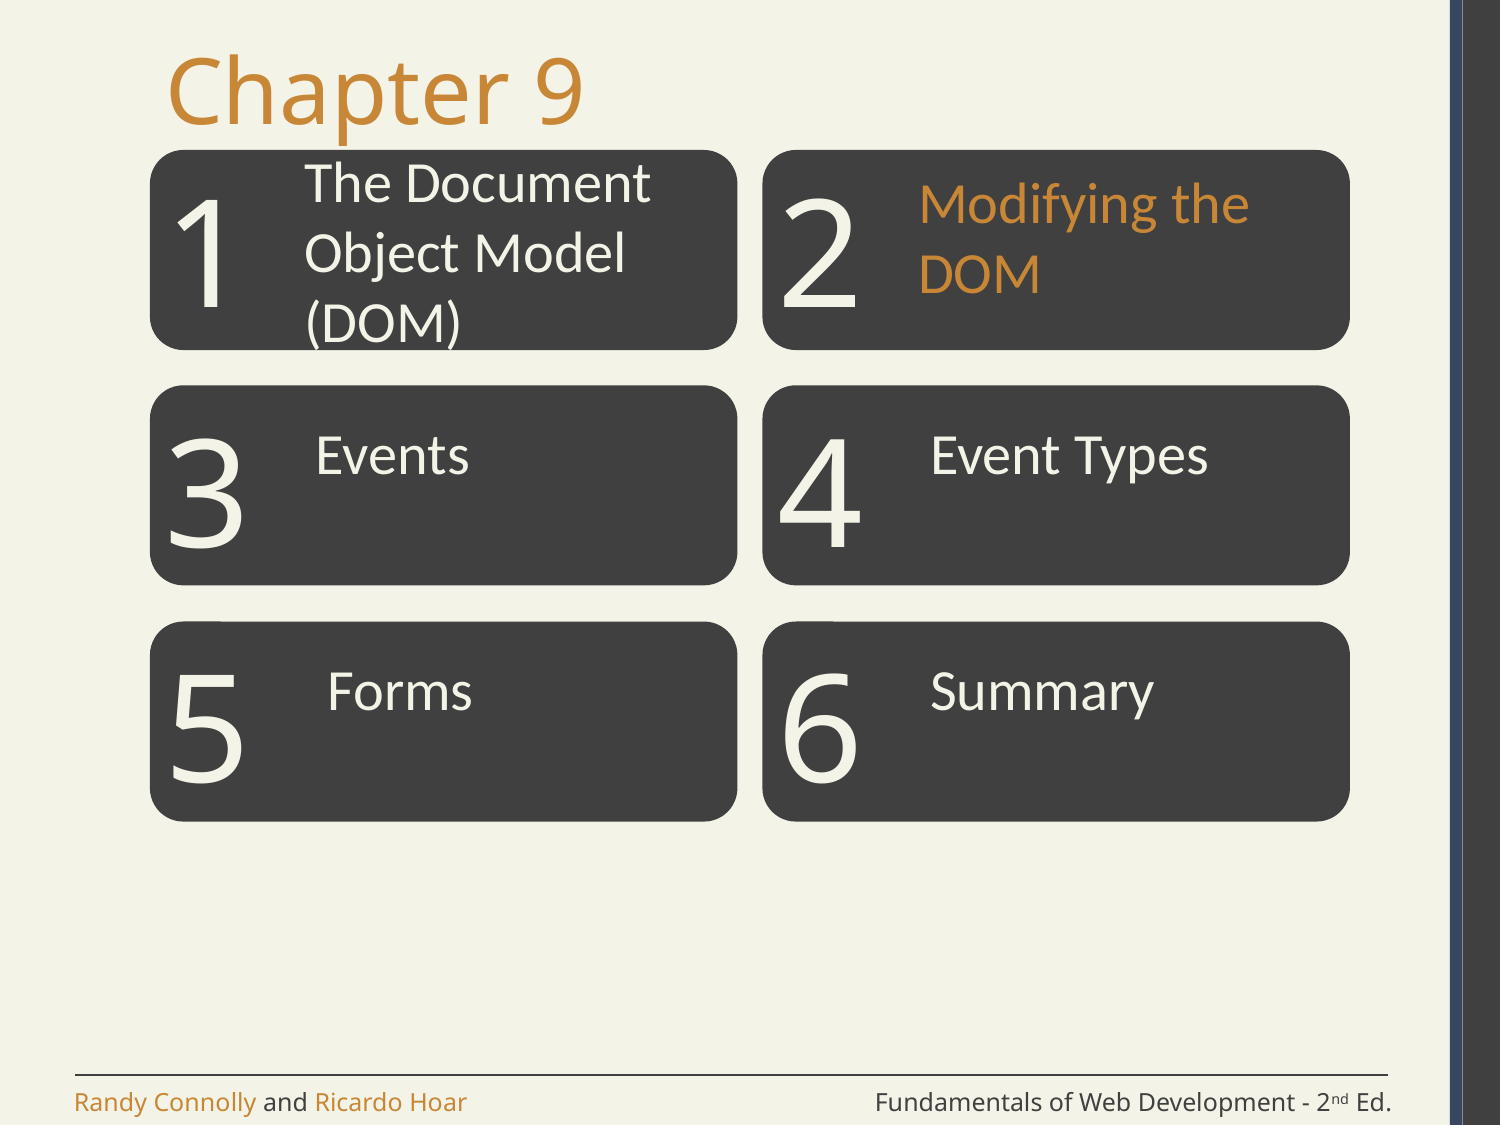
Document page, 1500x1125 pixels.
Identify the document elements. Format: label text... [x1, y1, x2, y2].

text_box 2 [762, 149, 875, 345]
title Chapter 9 [150, 24, 1450, 200]
text_box 1 [150, 149, 263, 345]
text_box 3 [150, 390, 263, 586]
text_box Modifying the DOM [903, 157, 1317, 313]
text_box [775, 383, 1353, 588]
text_box Summary [915, 645, 1329, 730]
text_box [774, 147, 1353, 353]
text_box Events [301, 408, 715, 494]
text_box 4 [762, 390, 875, 586]
text_box Forms [312, 645, 727, 730]
text_box 5 [150, 624, 263, 820]
text_box [778, 619, 1353, 824]
text_box [165, 619, 740, 824]
text_box 6 [762, 624, 875, 820]
text_box [162, 383, 740, 588]
text_box [703, 147, 740, 353]
text_box [161, 147, 289, 353]
text_box The Document Object Model (DOM) [289, 137, 703, 422]
text_box Event Types [915, 408, 1329, 494]
